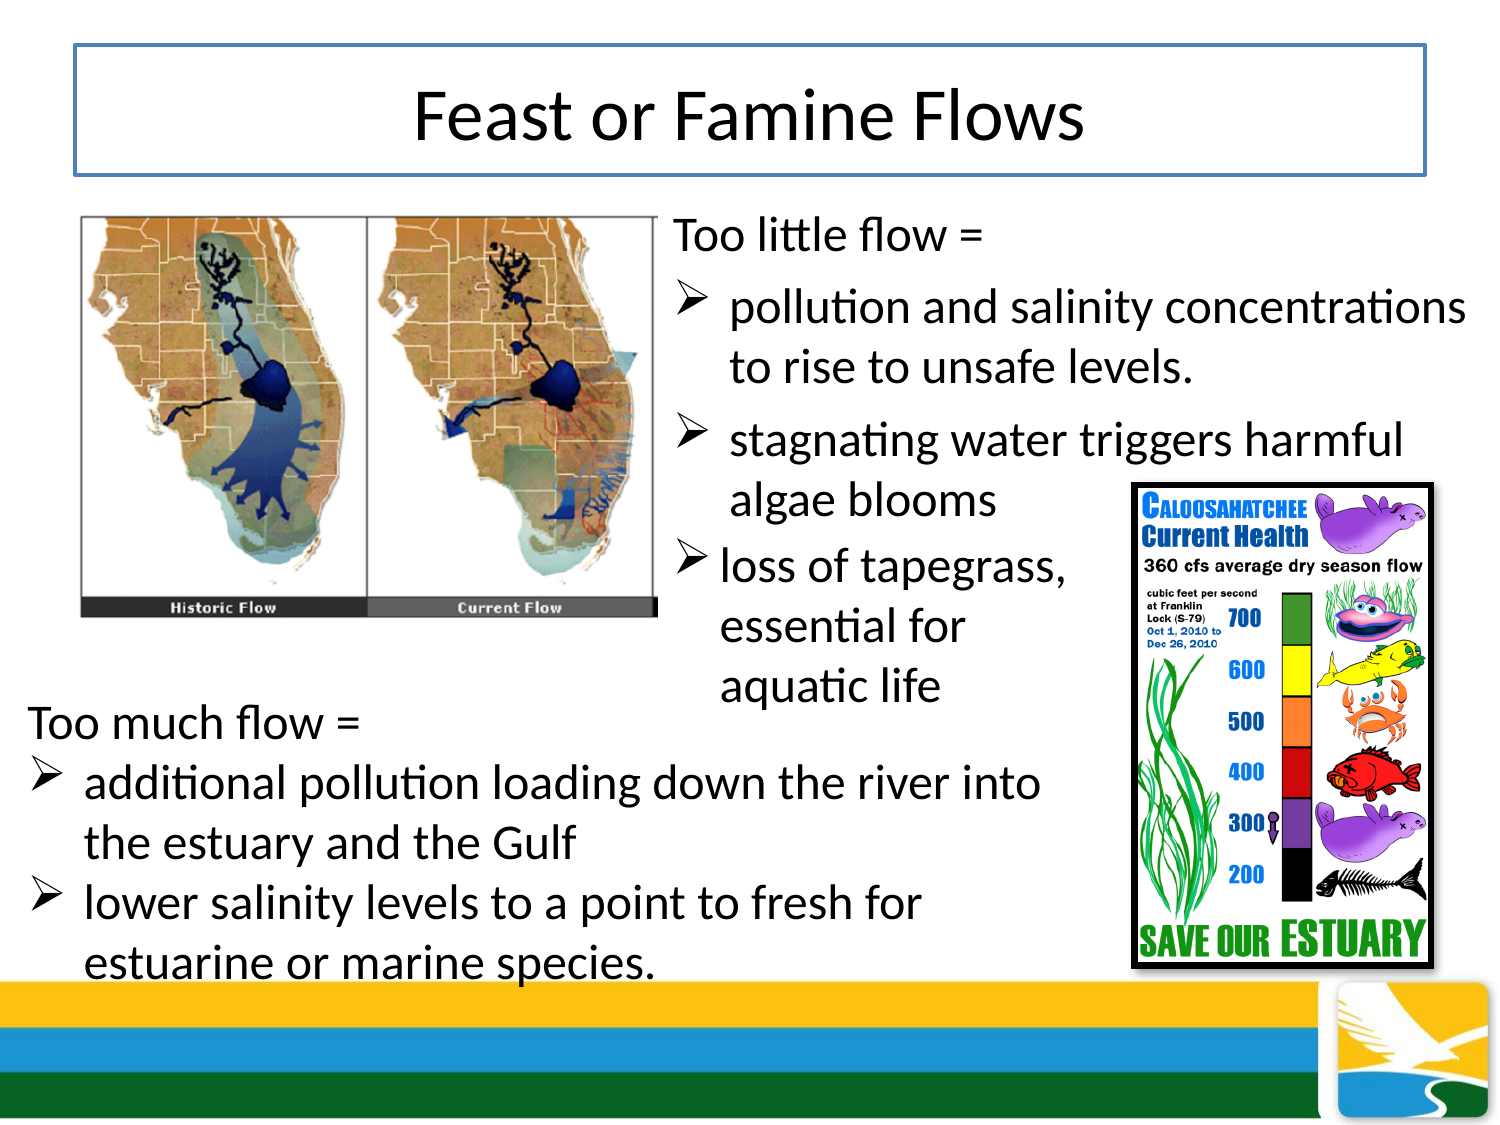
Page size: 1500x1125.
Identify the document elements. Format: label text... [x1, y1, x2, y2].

title Feast or Famine Flows [73, 43, 1427, 177]
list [1137, 487, 1428, 963]
picture [74, 212, 659, 625]
text_box Too much flow = additional pollution loading down the river into the estuary and the Gulf lower salinity levels to a point to fresh for estuarine or marine species. [12, 681, 1095, 973]
picture [0, 974, 1500, 1125]
text_box Too little flow = pollution and salinity concentrations to rise to unsafe levels. stagnating water triggers harmful algae blooms [658, 194, 1500, 534]
text_box loss of tapegrass, essential for aquatic life [657, 524, 1088, 720]
